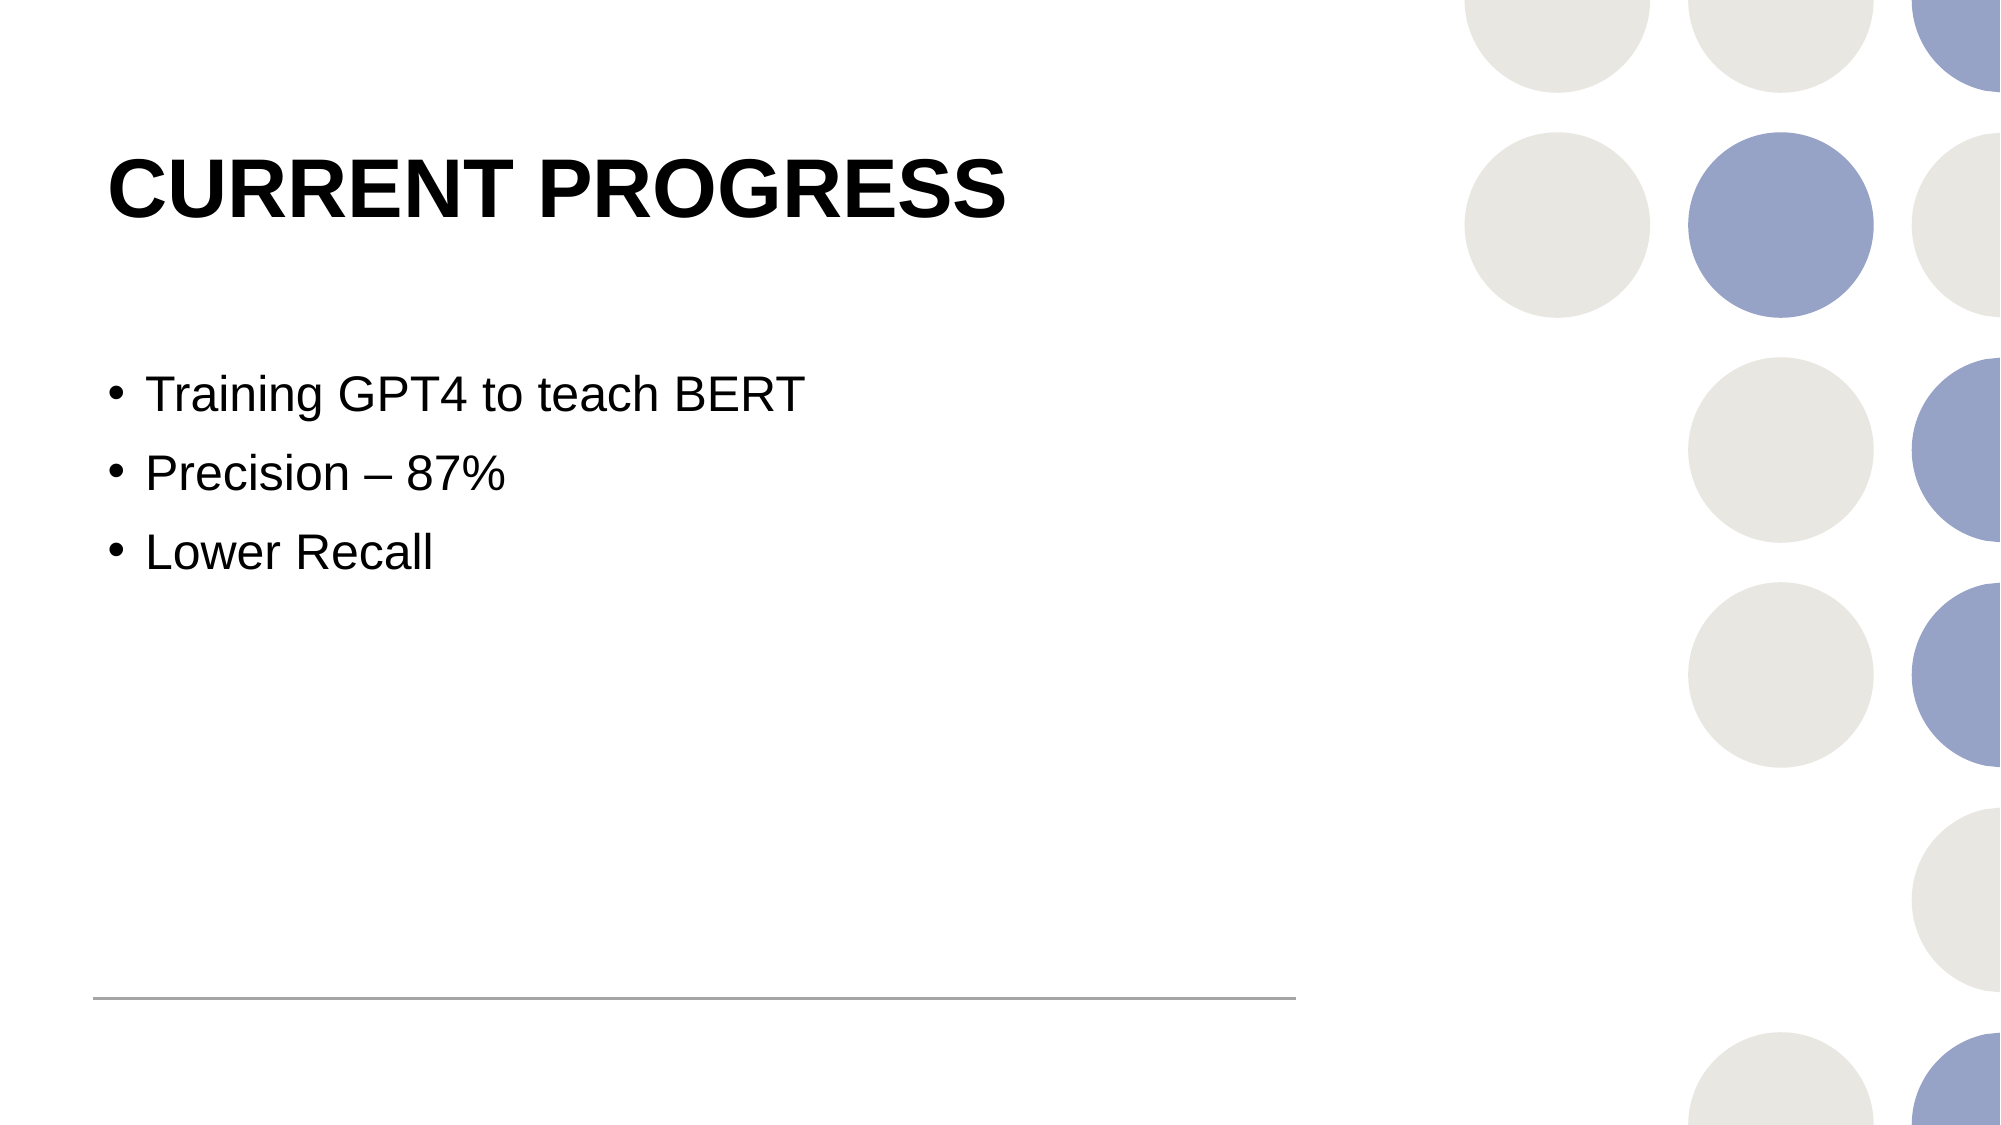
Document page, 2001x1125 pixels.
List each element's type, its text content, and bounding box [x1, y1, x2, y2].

title CURRENT PROGRESS [92, 126, 1297, 335]
list Training GPT4 to teach BERT Precision – 87% Lower Recall [92, 354, 1297, 946]
